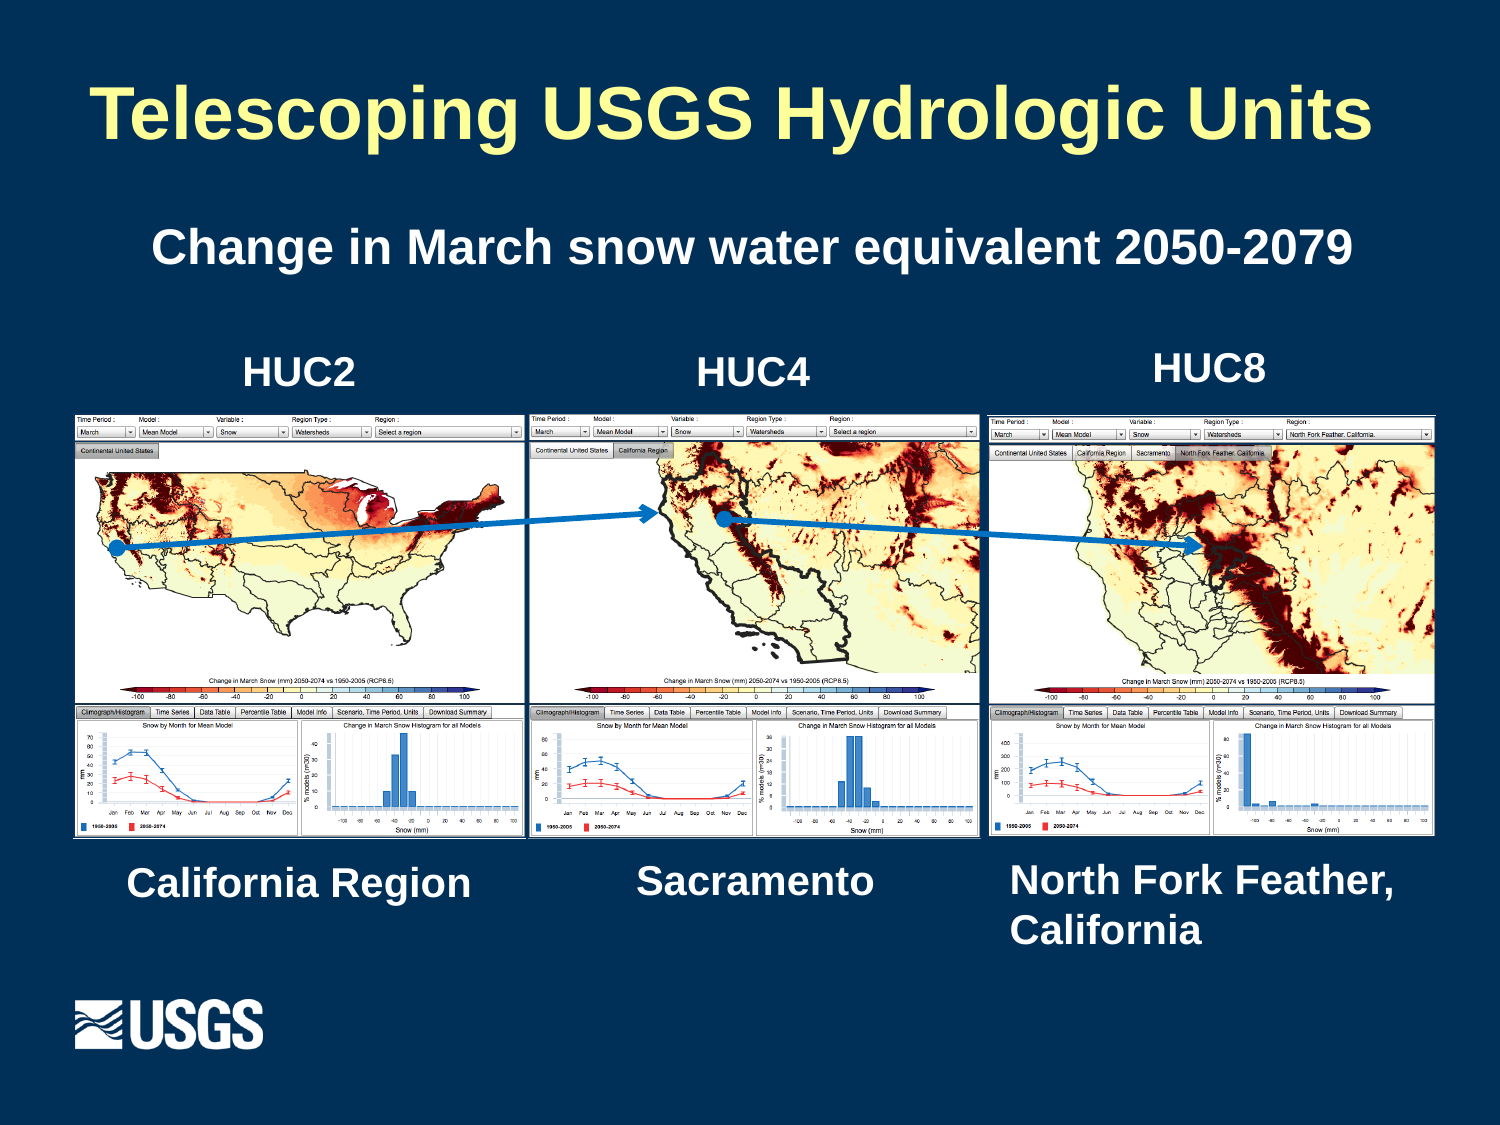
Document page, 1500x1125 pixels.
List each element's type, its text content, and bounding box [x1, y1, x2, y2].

picture [528, 412, 981, 840]
text_box California Region [73, 848, 525, 914]
text_box Change in March snow water equivalent 2050-2079 [136, 207, 1370, 283]
picture [987, 414, 1436, 838]
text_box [724, 518, 1204, 547]
text_box Sacramento [528, 847, 983, 912]
text_box HUC4 [681, 287, 825, 403]
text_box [116, 512, 659, 549]
text_box HUC8 [1137, 283, 1282, 399]
text_box HUC2 [227, 287, 372, 403]
text_box North Fork Feather, California [994, 845, 1410, 961]
title Telescoping USGS Hydrologic Units [75, 8, 1438, 211]
picture [73, 412, 526, 840]
